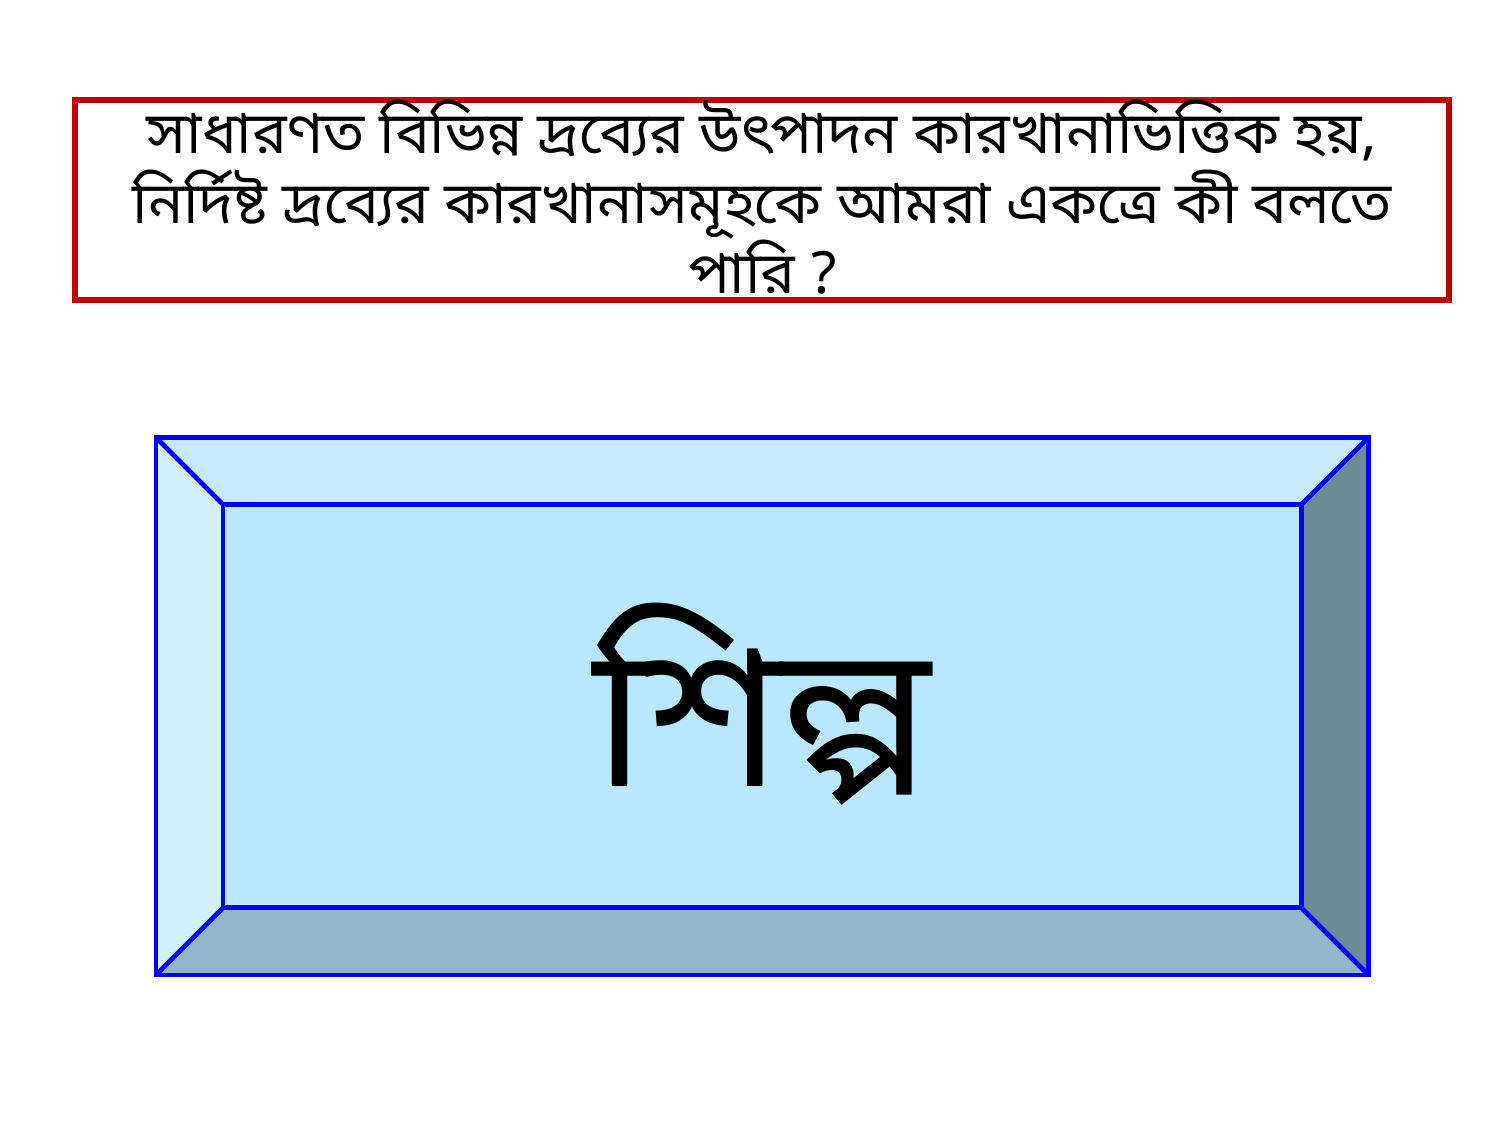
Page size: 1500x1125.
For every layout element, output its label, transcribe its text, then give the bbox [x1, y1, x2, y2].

text_box সাধারণত বিভিন্ন দ্রব্যের উৎপাদন কারখানাভিত্তিক হয়, নির্দিষ্ট দ্রব্যের কারখানাসমূহকে আমরা একত্রে কী বলতে পারি ? [74, 99, 1450, 301]
text_box শিল্প [155, 436, 1370, 976]
